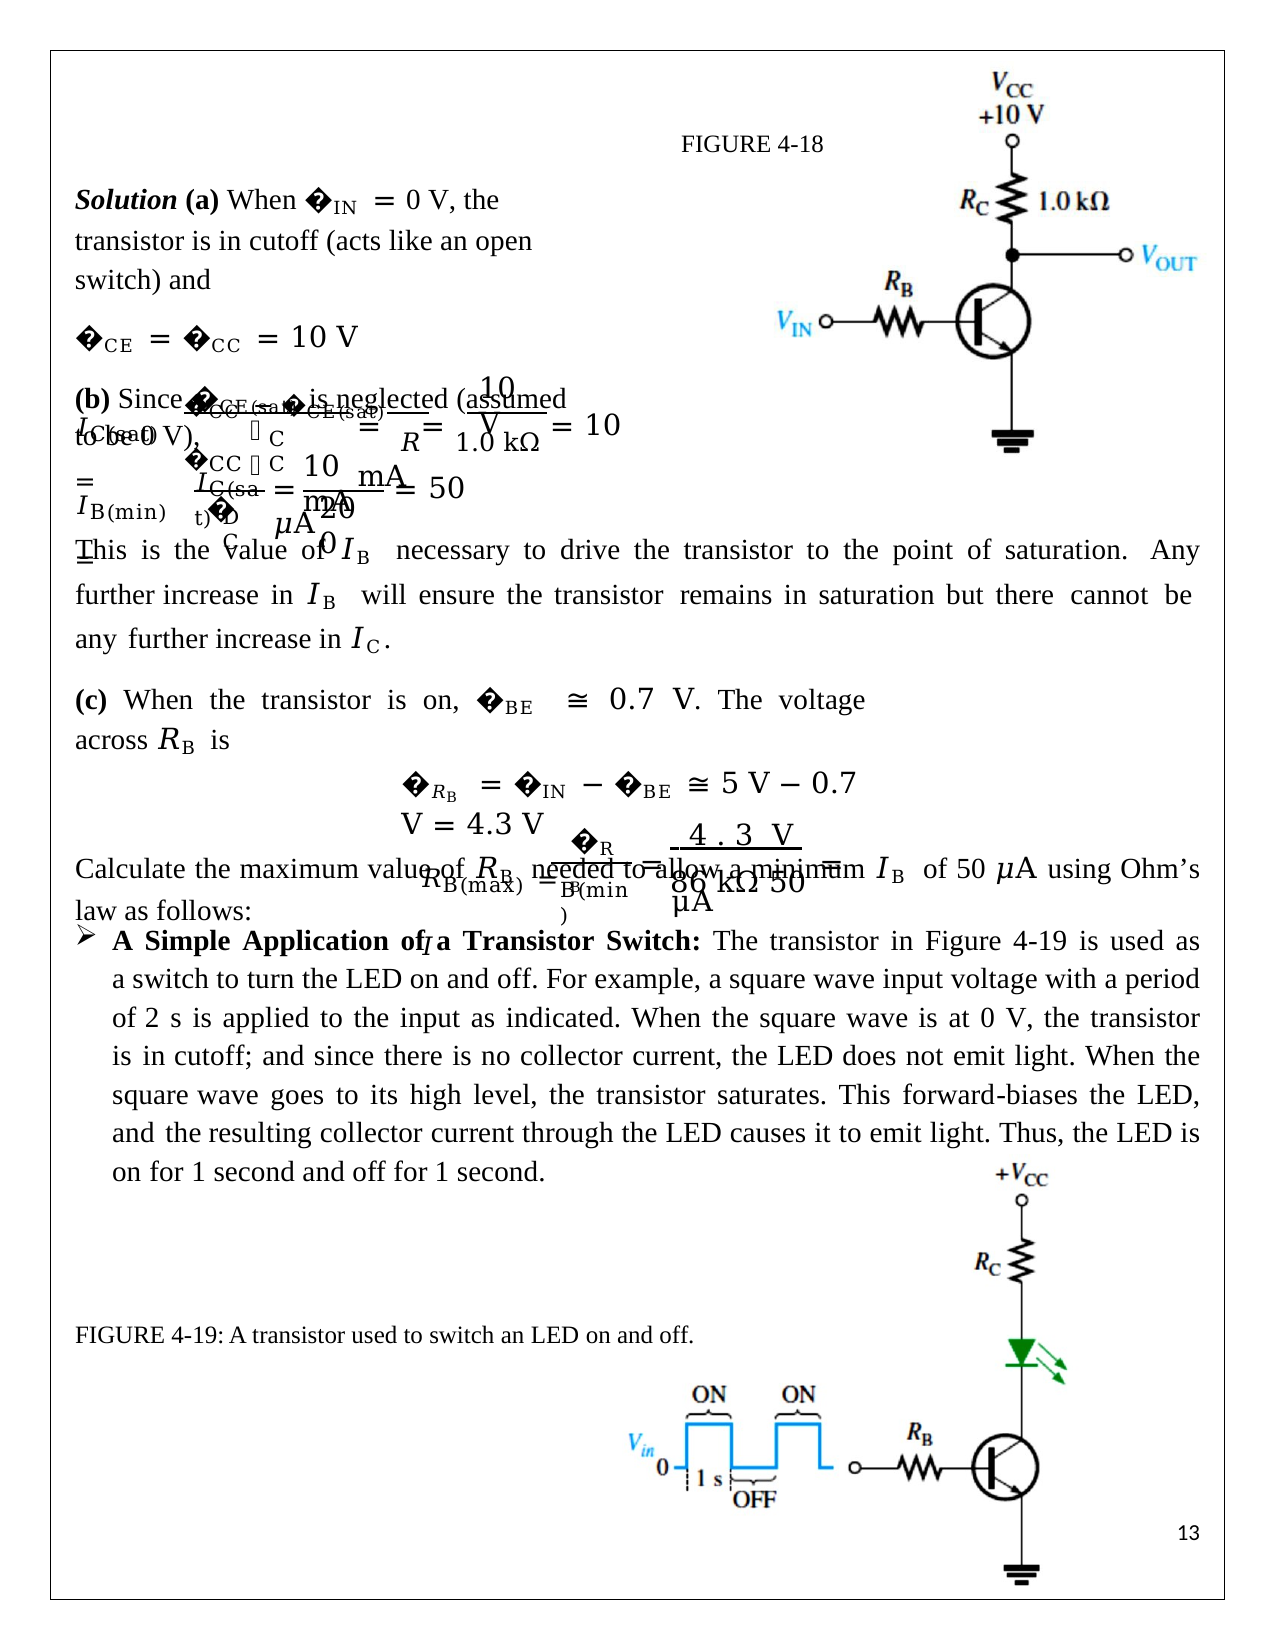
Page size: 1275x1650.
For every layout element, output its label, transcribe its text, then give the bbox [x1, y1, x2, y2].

text_box �CC − �CE(sat) �CC [181, 375, 430, 411]
text_box FIGURE 4-19: A transistor used to switch an LED on and off. [72, 1318, 700, 1351]
text_box 200 [317, 489, 370, 523]
text_box C C [266, 425, 355, 453]
text_box = 𝑅= 1.0 kΩ = 10 mA [355, 391, 669, 449]
text_box 𝐼C(sat) [192, 452, 266, 488]
text_box 𝑅B(max) = 𝐼 [417, 848, 565, 899]
text_box C C [387, 449, 426, 453]
text_box A Simple Application of a Transistor Switch: The transistor in Figure 4-19 is used as a switch to turn the LED on and off. For example, a square wave input voltage with a period of 2 s is applied to the input as indicated. When the square wave is at 0 V, the transistor is in cutoff; and since there is no collector current, the LED does not emit light. When the square wave goes to its high level, the transistor saturates. This forward-biases the LED, and the resulting collector current through the LED causes it to emit light. Thus, the LED is on for 1 second and off for 1 second. [72, 917, 1203, 1190]
slide_number 11 [1172, 1517, 1205, 1549]
text_box FIGURE 4-18 Solution (a) When �IN = 0 V, the transistor is in cutoff (acts like an open switch) and �CE = �CC = 10 V (b) Since �CE(sat) is neglected (assumed to be 0 V), [72, 127, 826, 370]
text_box � [204, 491, 227, 523]
text_box 10 mA [300, 447, 387, 485]
text_box [773, 61, 1207, 457]
text_box This is the value of 𝐼B necessary to drive the transistor to the point of saturation. Any further increase in 𝐼B will ensure the transistor remains in saturation but there cannot be any further increase in 𝐼C. (c) When the transistor is on, �BE ≅ 0.7 V. The voltage across 𝑅B is �𝑅B = �IN − �BE ≅ 5 V − 0.7 V = 4.3 V Calculate the maximum value of 𝑅B needed to allow a minimum 𝐼B of 50 𝜇A using Ohm’s law as follows: [72, 523, 1203, 821]
text_box 𝐼B(min) = [72, 475, 189, 511]
text_box [622, 1190, 1085, 1592]
text_box = = 50 𝜇A [270, 469, 498, 507]
text_box 10 V [476, 369, 538, 407]
text_box �RB [568, 819, 614, 863]
text_box B(min) [558, 876, 634, 904]
text_box 𝐼C(sat) = [72, 397, 178, 433]
text_box 𝑅 [248, 413, 272, 449]
text_box DC [220, 503, 254, 523]
text_box 4 . 3 V = = 86 kΩ 50 μA [638, 820, 858, 899]
